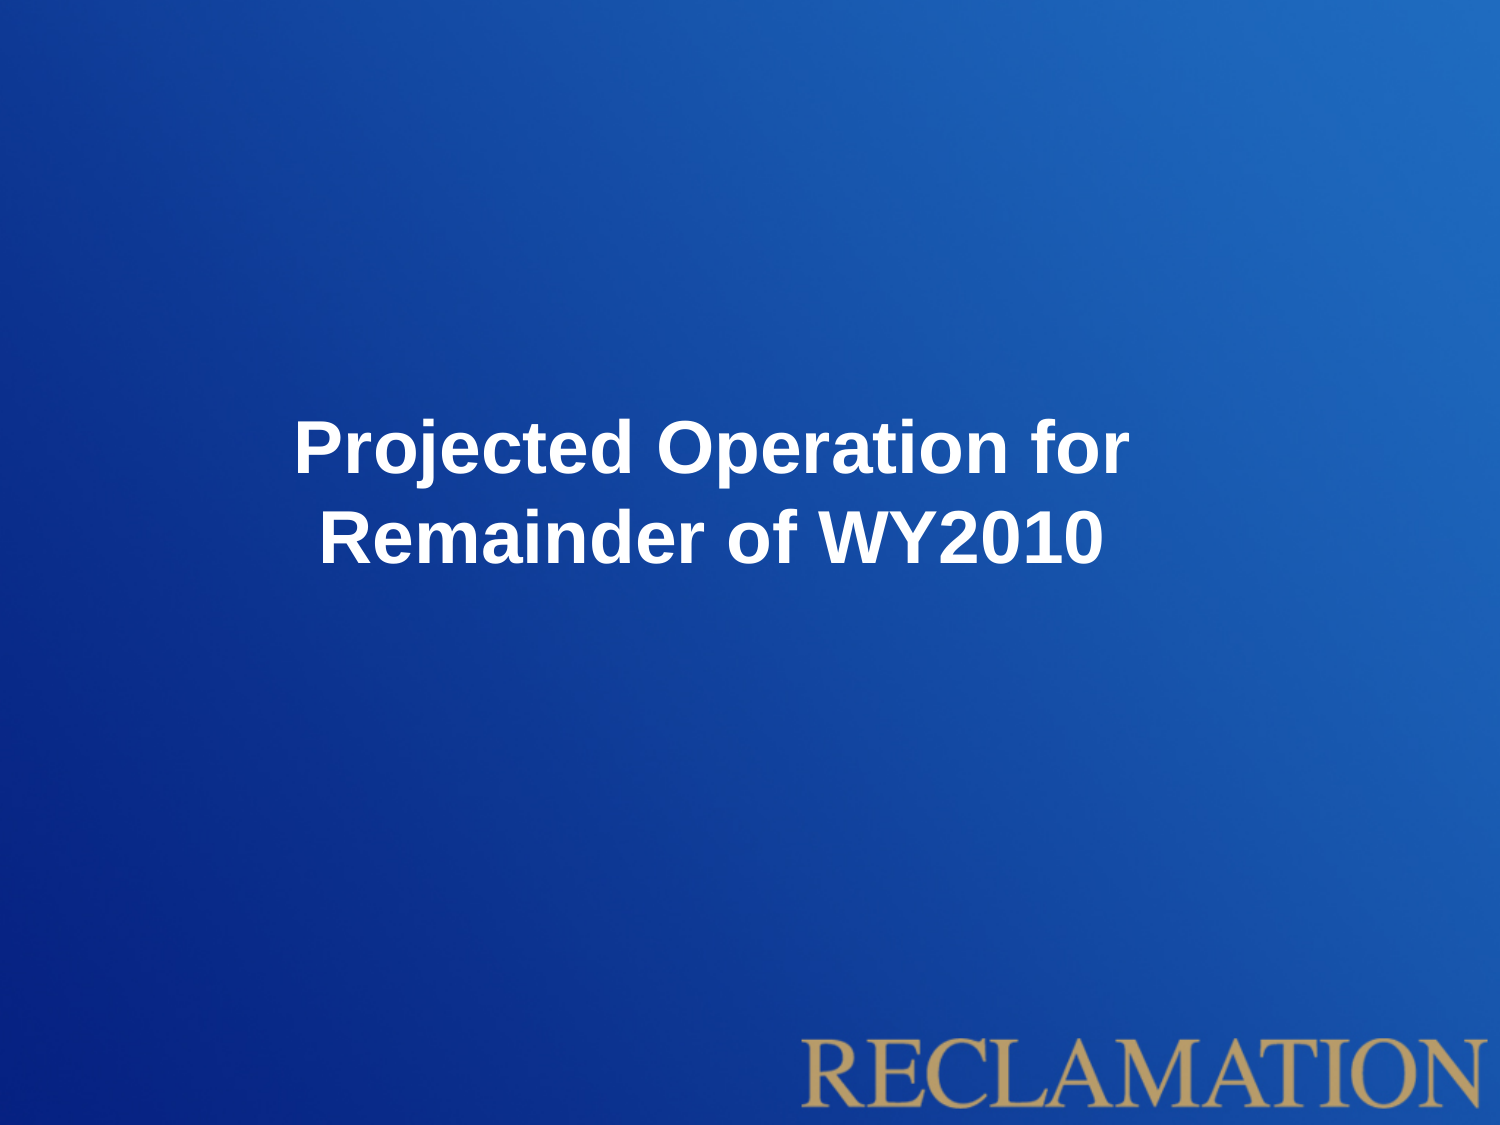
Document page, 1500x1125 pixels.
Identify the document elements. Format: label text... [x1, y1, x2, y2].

picture [0, 0, 1500, 1125]
title Projected Operation for Remainder of WY2010 [74, 424, 1351, 613]
